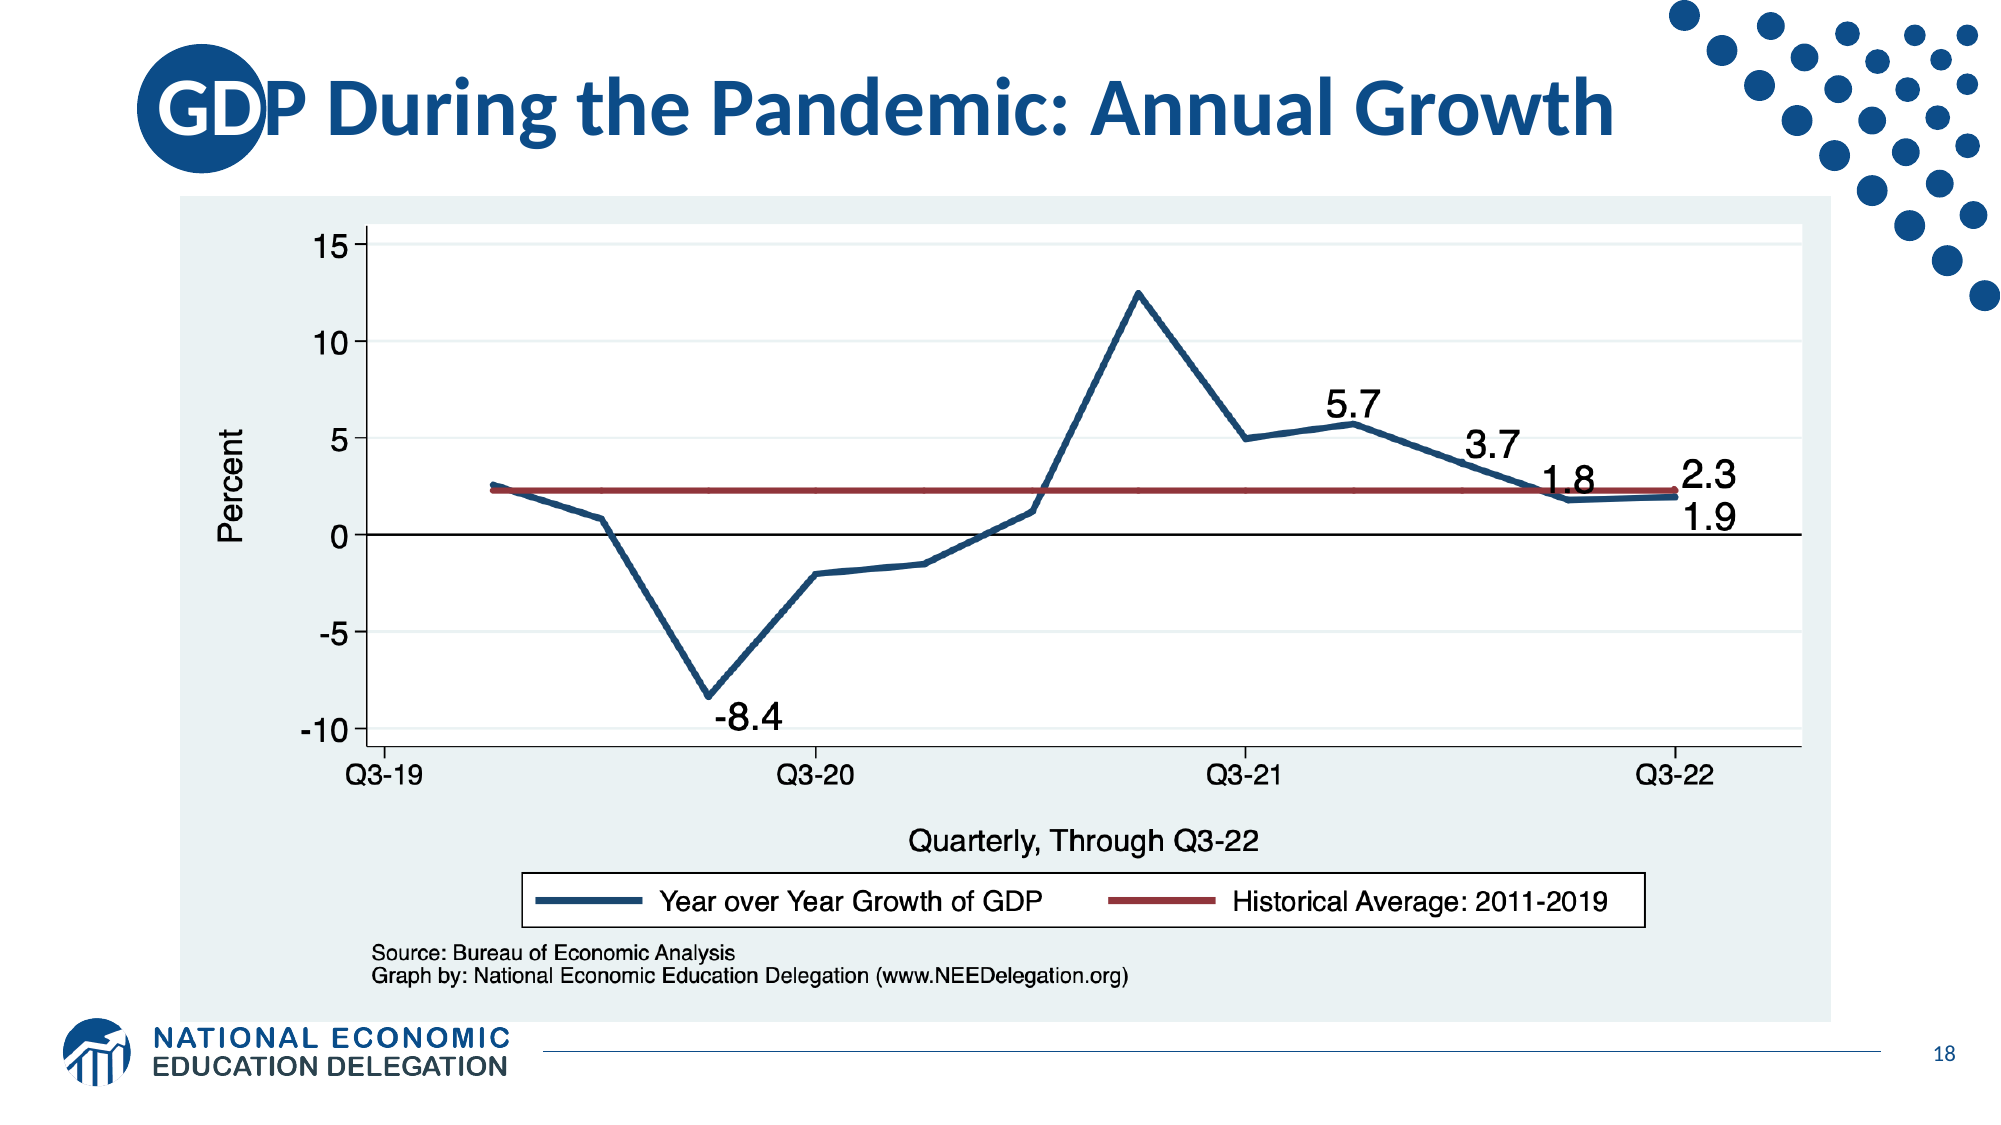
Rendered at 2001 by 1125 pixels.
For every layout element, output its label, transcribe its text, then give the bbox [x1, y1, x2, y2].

slide_number 18 [1521, 1022, 1972, 1082]
picture [55, 1013, 520, 1091]
title GDP During the Pandemic: Annual Growth [142, 0, 1868, 218]
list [180, 196, 1831, 1022]
